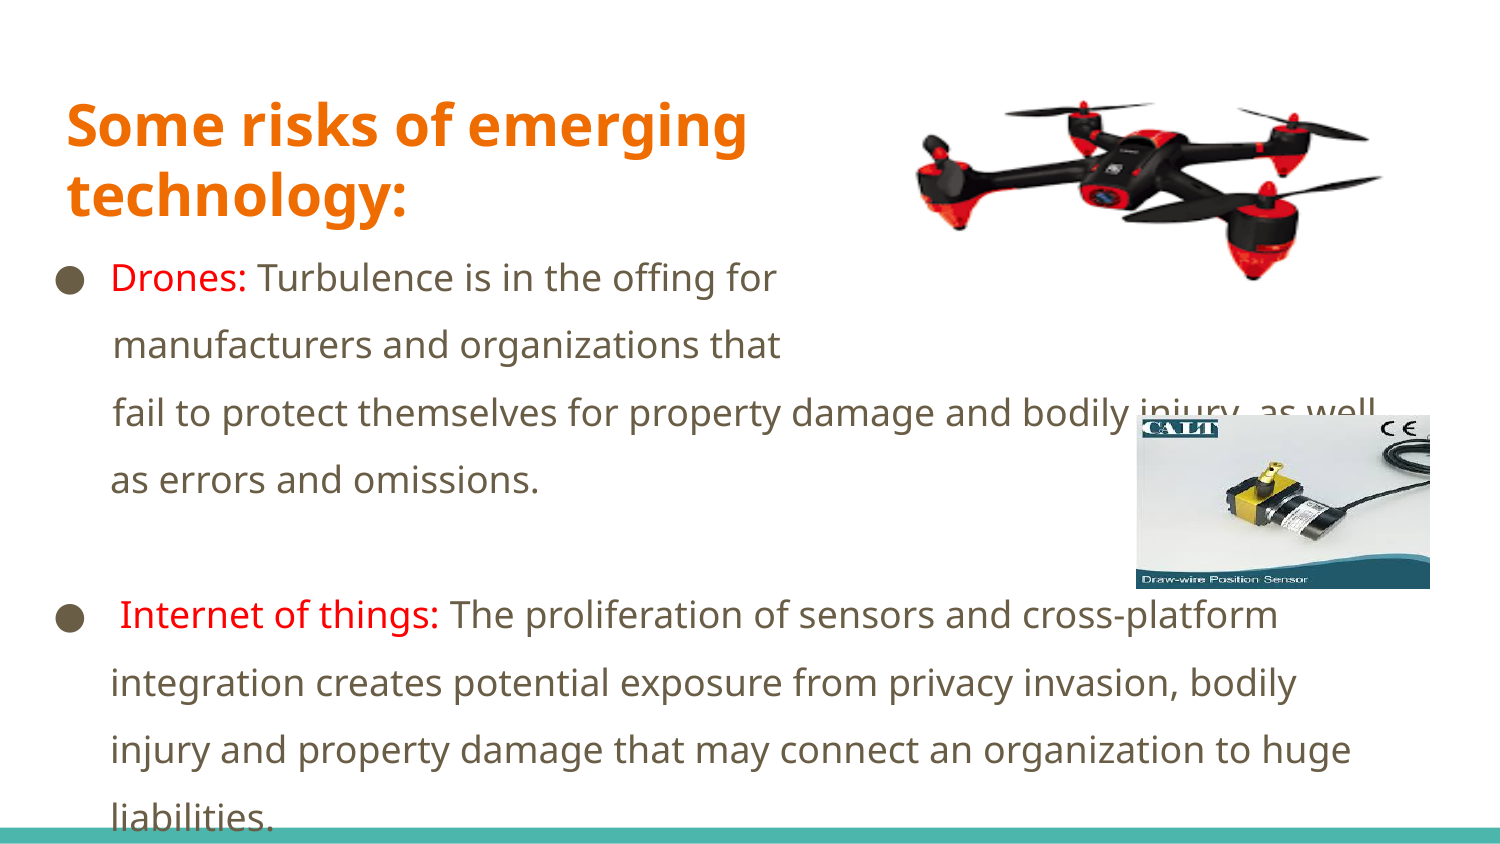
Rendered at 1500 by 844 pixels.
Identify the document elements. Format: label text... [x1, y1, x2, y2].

picture [1135, 415, 1430, 590]
title Some risks of emerging technology: [51, 72, 864, 189]
picture [885, 0, 1414, 383]
list Drones: Turbulence is in the offing for manufacturers and organizations that fail to protect themselves for property damage and bodily injury, as well as errors and omissions. Internet of things: The proliferation of sensors and cross-platform integration creates potential exposure from privacy invasion, bodily injury and property damage that may connect an organization to huge liabilities. [20, 216, 1418, 768]
